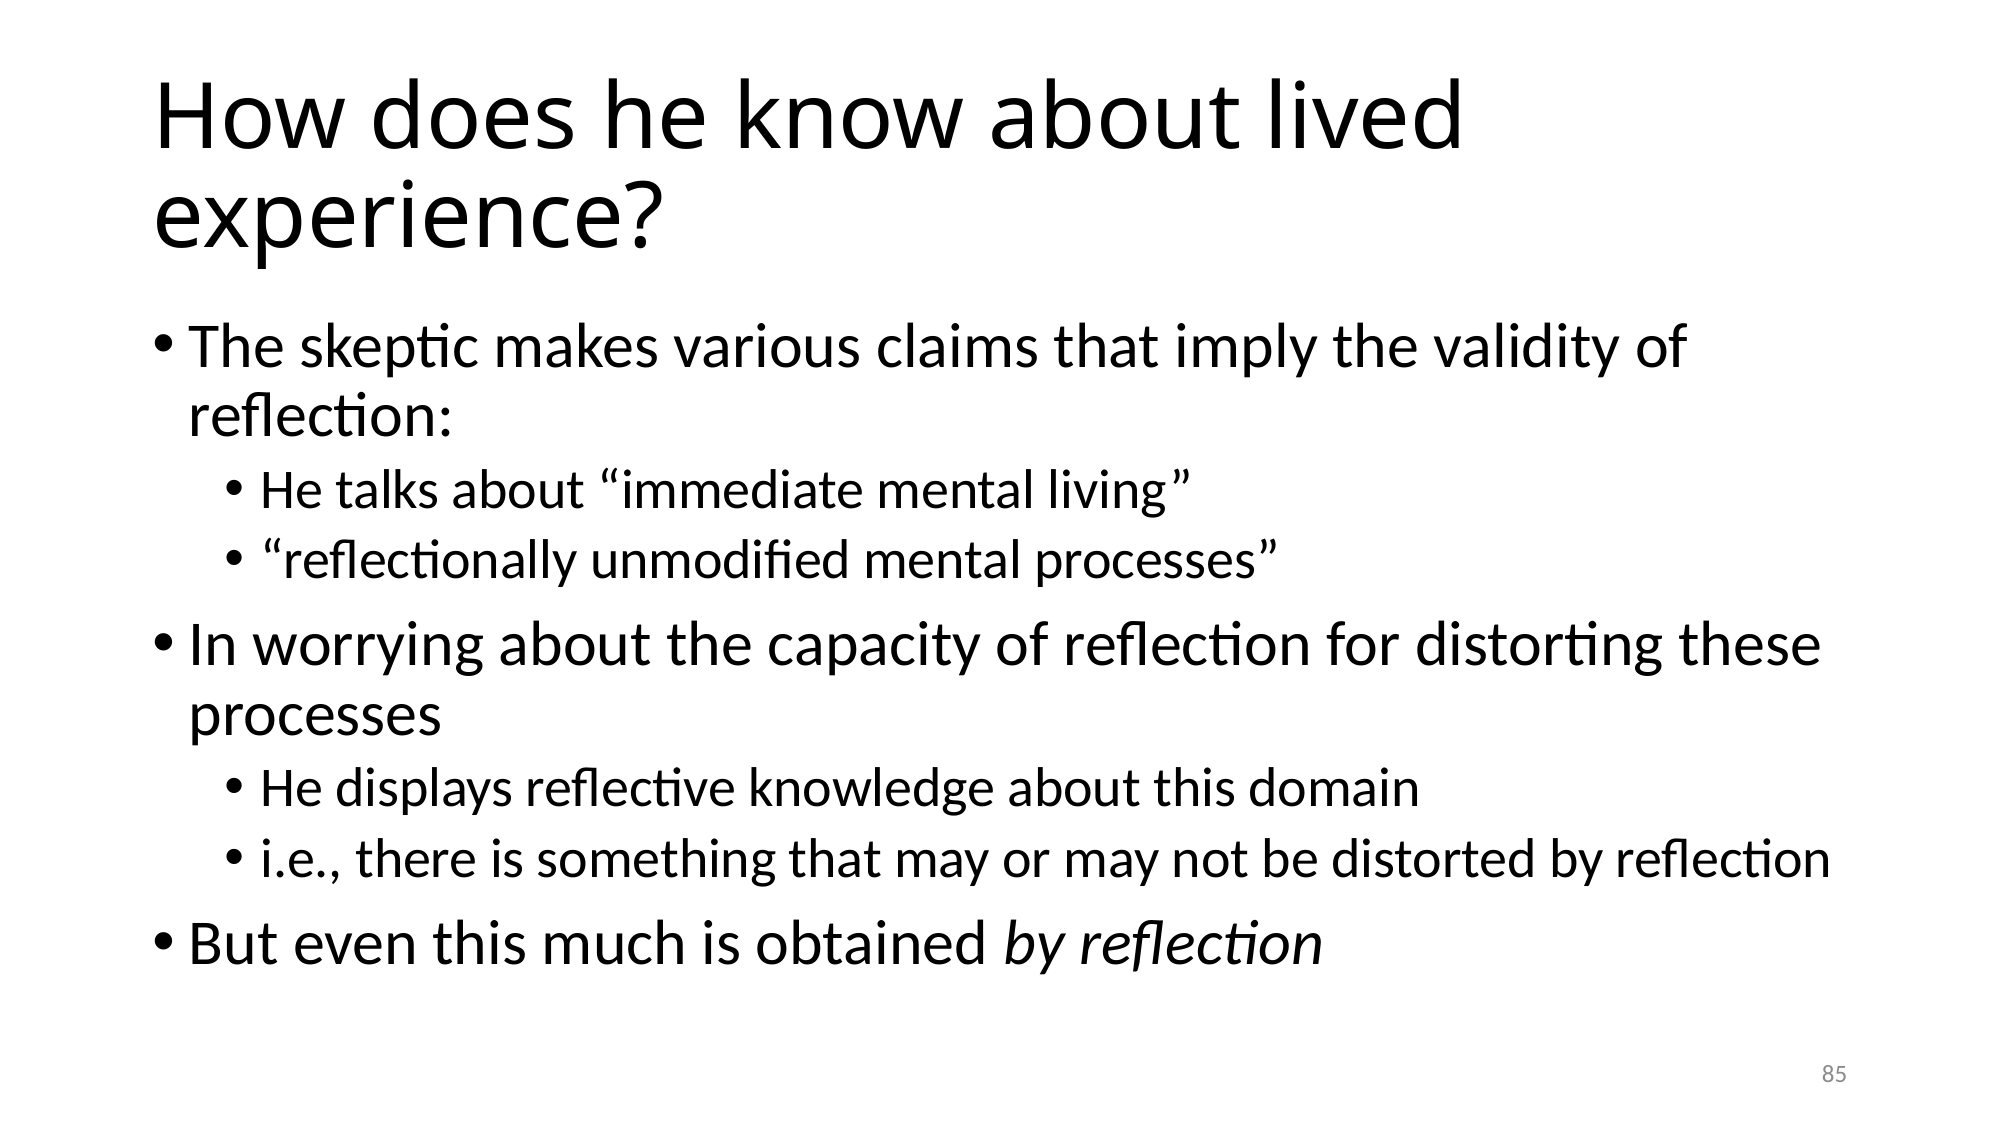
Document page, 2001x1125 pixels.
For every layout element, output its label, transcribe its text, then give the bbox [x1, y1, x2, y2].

title How does he know about lived experience? [137, 59, 1863, 278]
slide_number 85 [1412, 1042, 1863, 1103]
list The skeptic makes various claims that imply the validity of reflection: He talks about “immediate mental living” “reflectionally unmodified mental processes” In worrying about the capacity of reflection for distorting these processes He displays reflective knowledge about this domain i.e., there is something that may or may not be distorted by reflection But even this much is obtained by reflection [137, 304, 1863, 1019]
